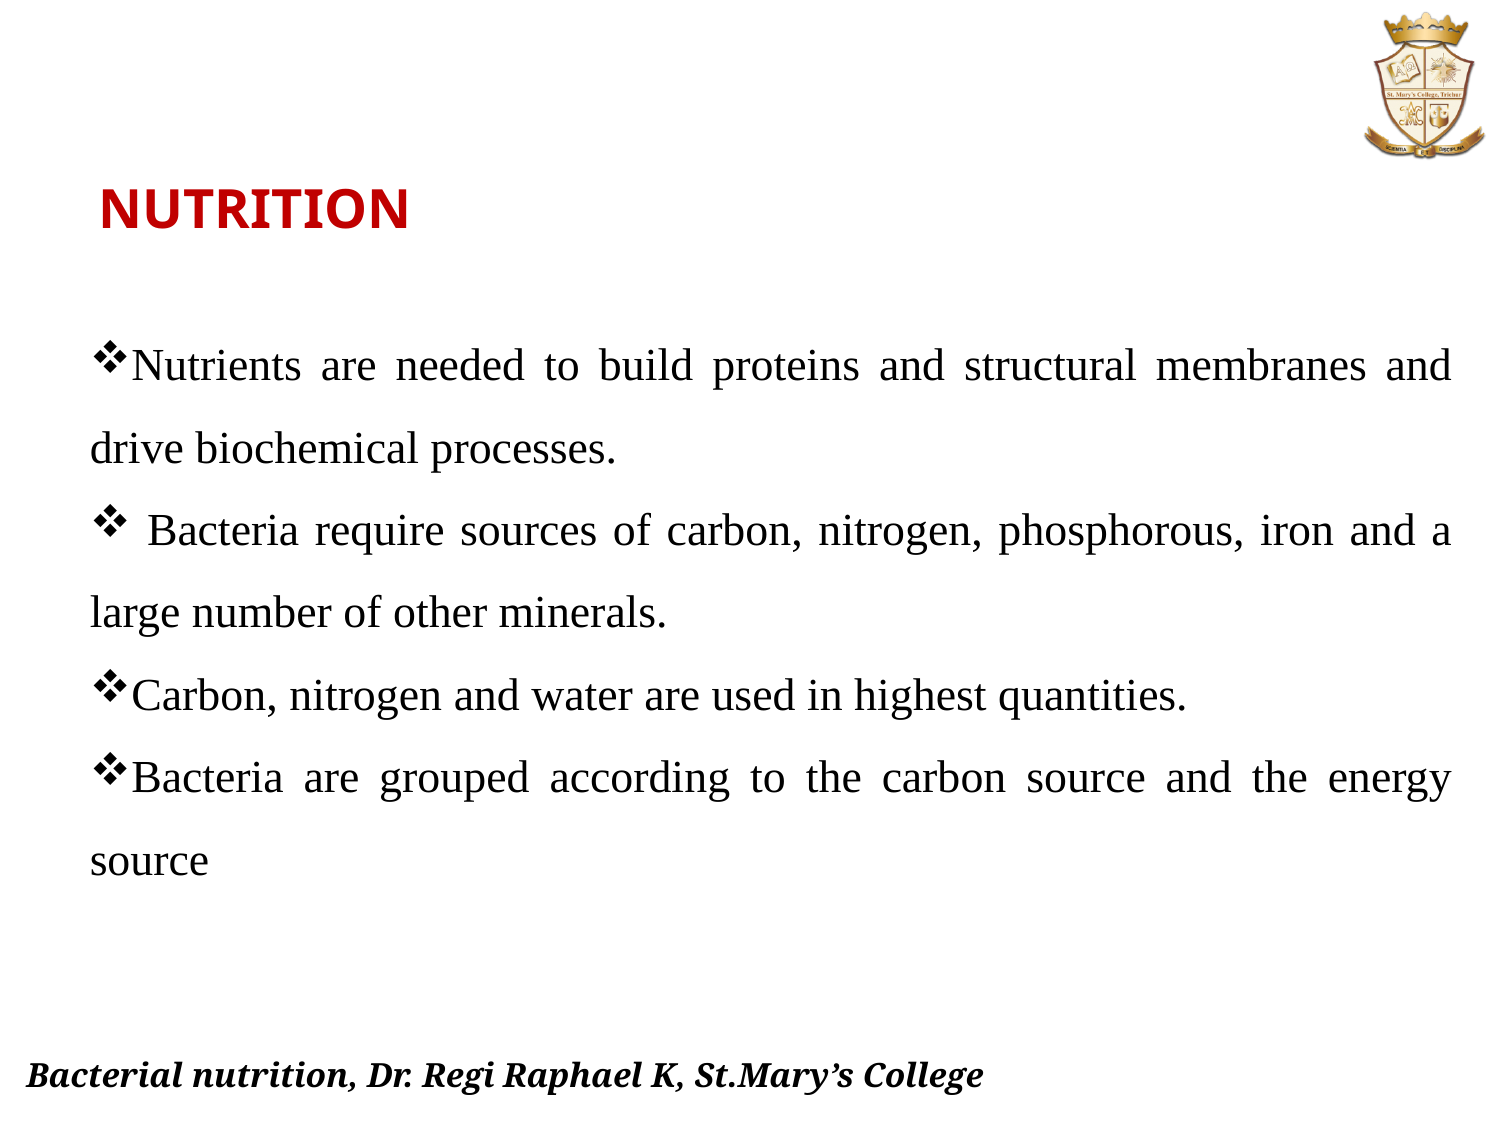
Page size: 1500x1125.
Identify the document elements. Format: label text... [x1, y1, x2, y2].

text_box NUTRITION [83, 98, 669, 248]
picture [1342, 0, 1500, 183]
text_box Nutrients are needed to build proteins and structural membranes and drive biochemical processes. Bacteria require sources of carbon, nitrogen, phosphorous, iron and a large number of other minerals. Carbon, nitrogen and water are used in highest quantities. Bacteria are grouped according to the carbon source and the energy source [75, 299, 1468, 892]
text_box Bacterial nutrition, Dr. Regi Raphael K, St.Mary’s College [11, 1046, 1000, 1102]
